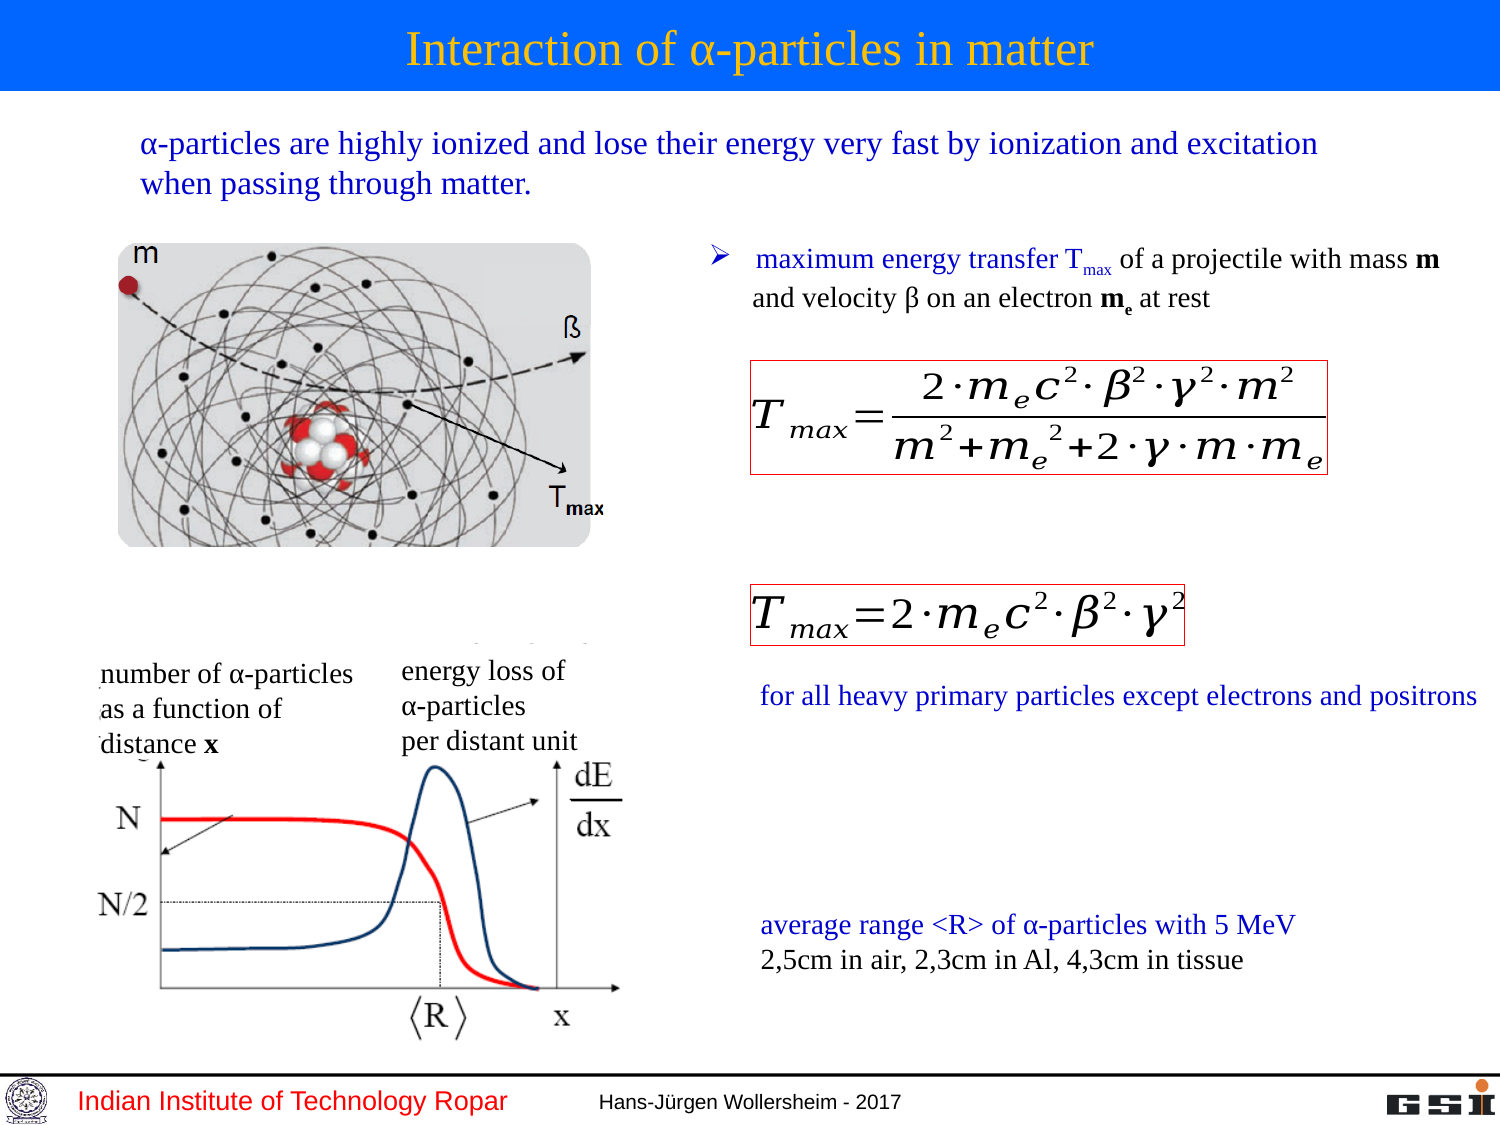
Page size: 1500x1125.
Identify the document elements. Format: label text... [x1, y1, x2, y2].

picture [5, 1077, 47, 1124]
text_box α-particles are highly ionized and lose their energy very fast by ionization and excitation when passing through matter. [125, 113, 1336, 209]
picture [117, 243, 604, 548]
picture [1387, 1079, 1495, 1115]
text_box maximum energy transfer Tmax of a projectile with mass m and velocity β on an electron me at rest [694, 231, 1463, 326]
title Interaction of α-particles in matter [0, 0, 1500, 91]
text_box average range <R> of α-particles with 5 MeV 2,5cm in air, 2,3cm in Al, 4,3cm in tissue [745, 897, 1312, 983]
picture [58, 621, 645, 1048]
text_box for all heavy primary particles except electrons and positrons [745, 668, 1494, 719]
